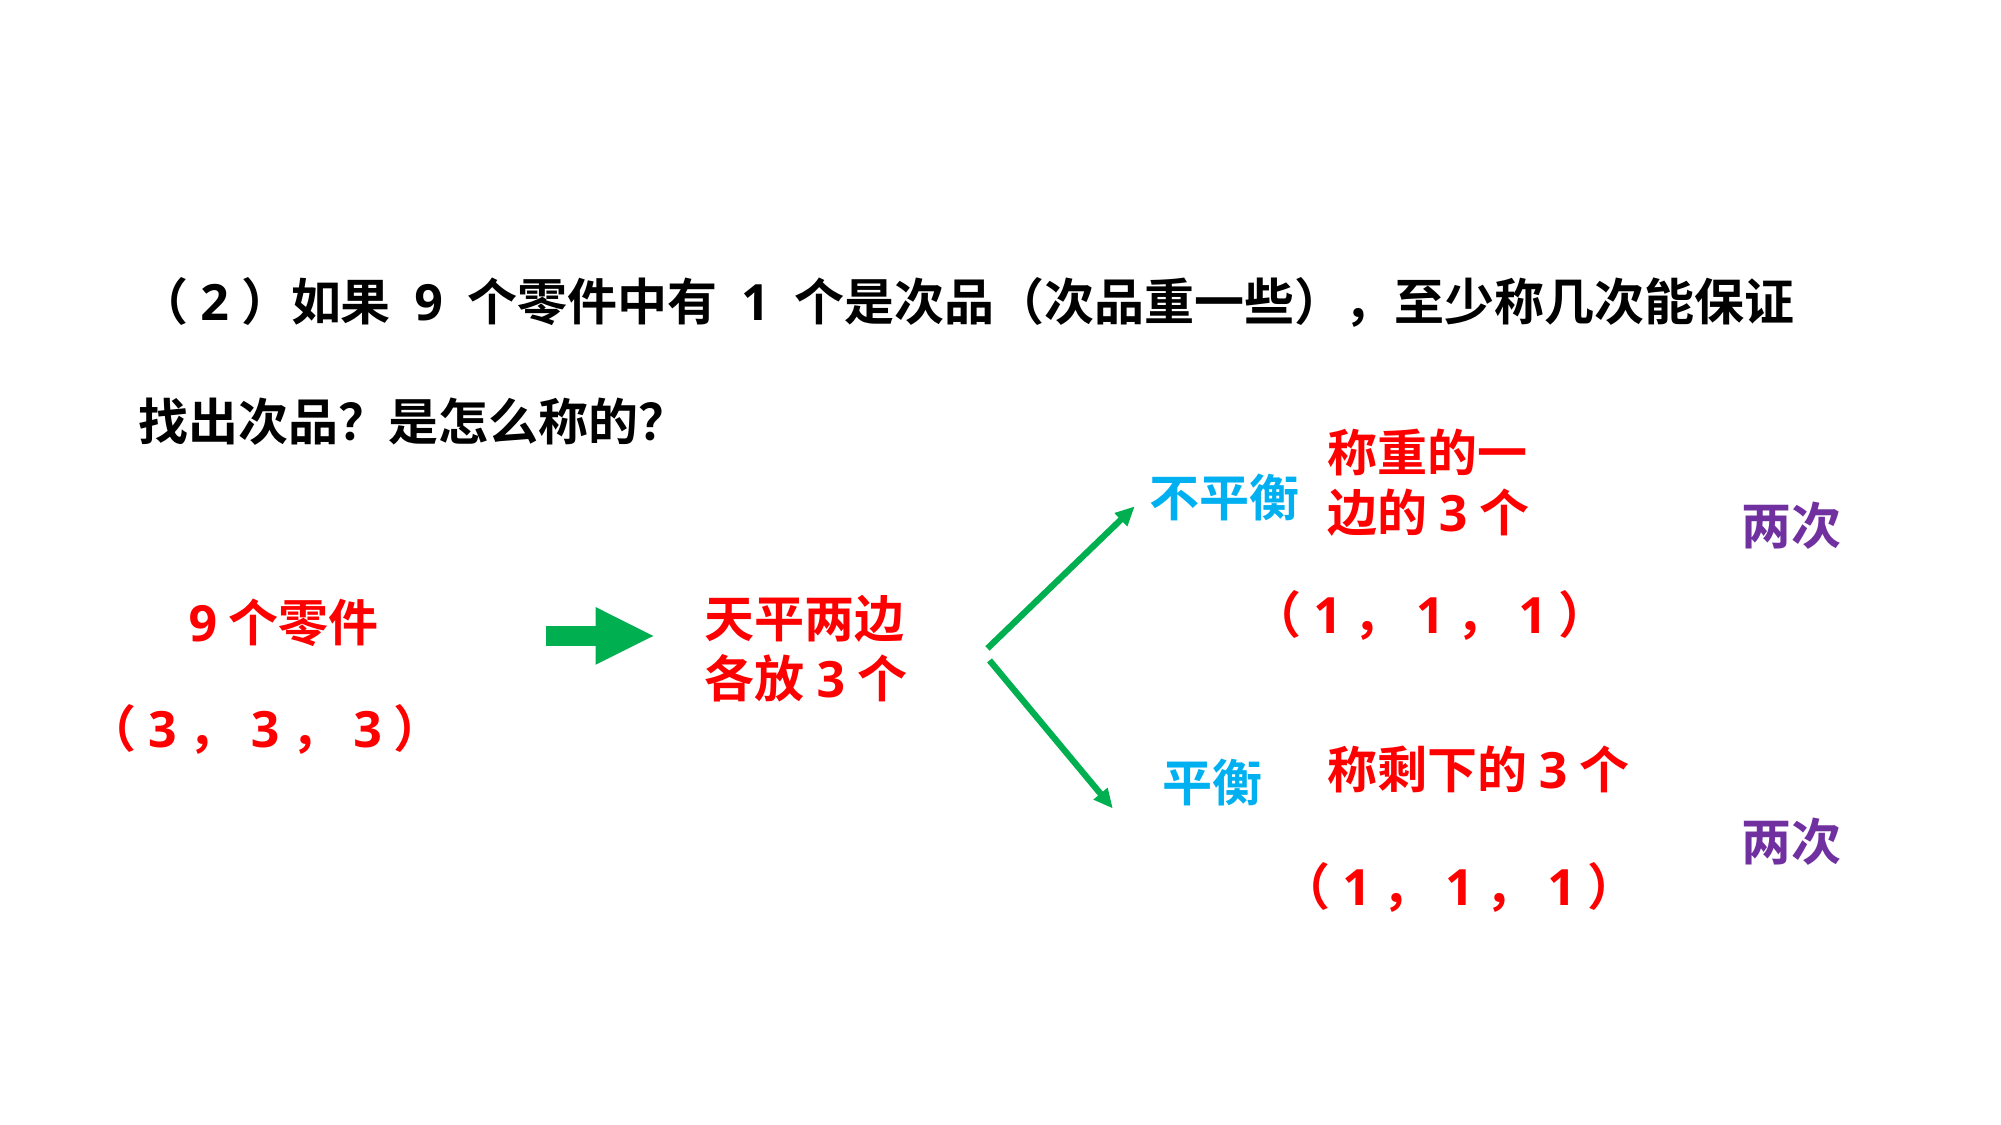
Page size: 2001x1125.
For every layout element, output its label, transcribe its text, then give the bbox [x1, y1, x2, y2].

text_box 称剩下的3个 [1312, 730, 1674, 806]
text_box [546, 629, 654, 643]
text_box 不平衡 [1135, 459, 1312, 535]
text_box （2）如果 9 个零件中有 1 个是次品（次品重一些），至少称几次能保证找出次品？是怎么称的？ [123, 202, 1857, 458]
text_box 9个零件 [173, 584, 394, 659]
text_box （1，1，1） [1236, 575, 1624, 651]
text_box 天平两边 各放3个 [689, 580, 923, 715]
text_box （3，3，3） [71, 690, 459, 765]
text_box 称重的一 边的3个 [1312, 413, 1545, 549]
text_box [989, 660, 1113, 809]
text_box 平衡 [1147, 744, 1278, 820]
text_box （1，1，1） [1265, 847, 1653, 923]
text_box 两次 [1726, 803, 1857, 879]
text_box 两次 [1726, 486, 1857, 562]
text_box [987, 506, 1135, 649]
